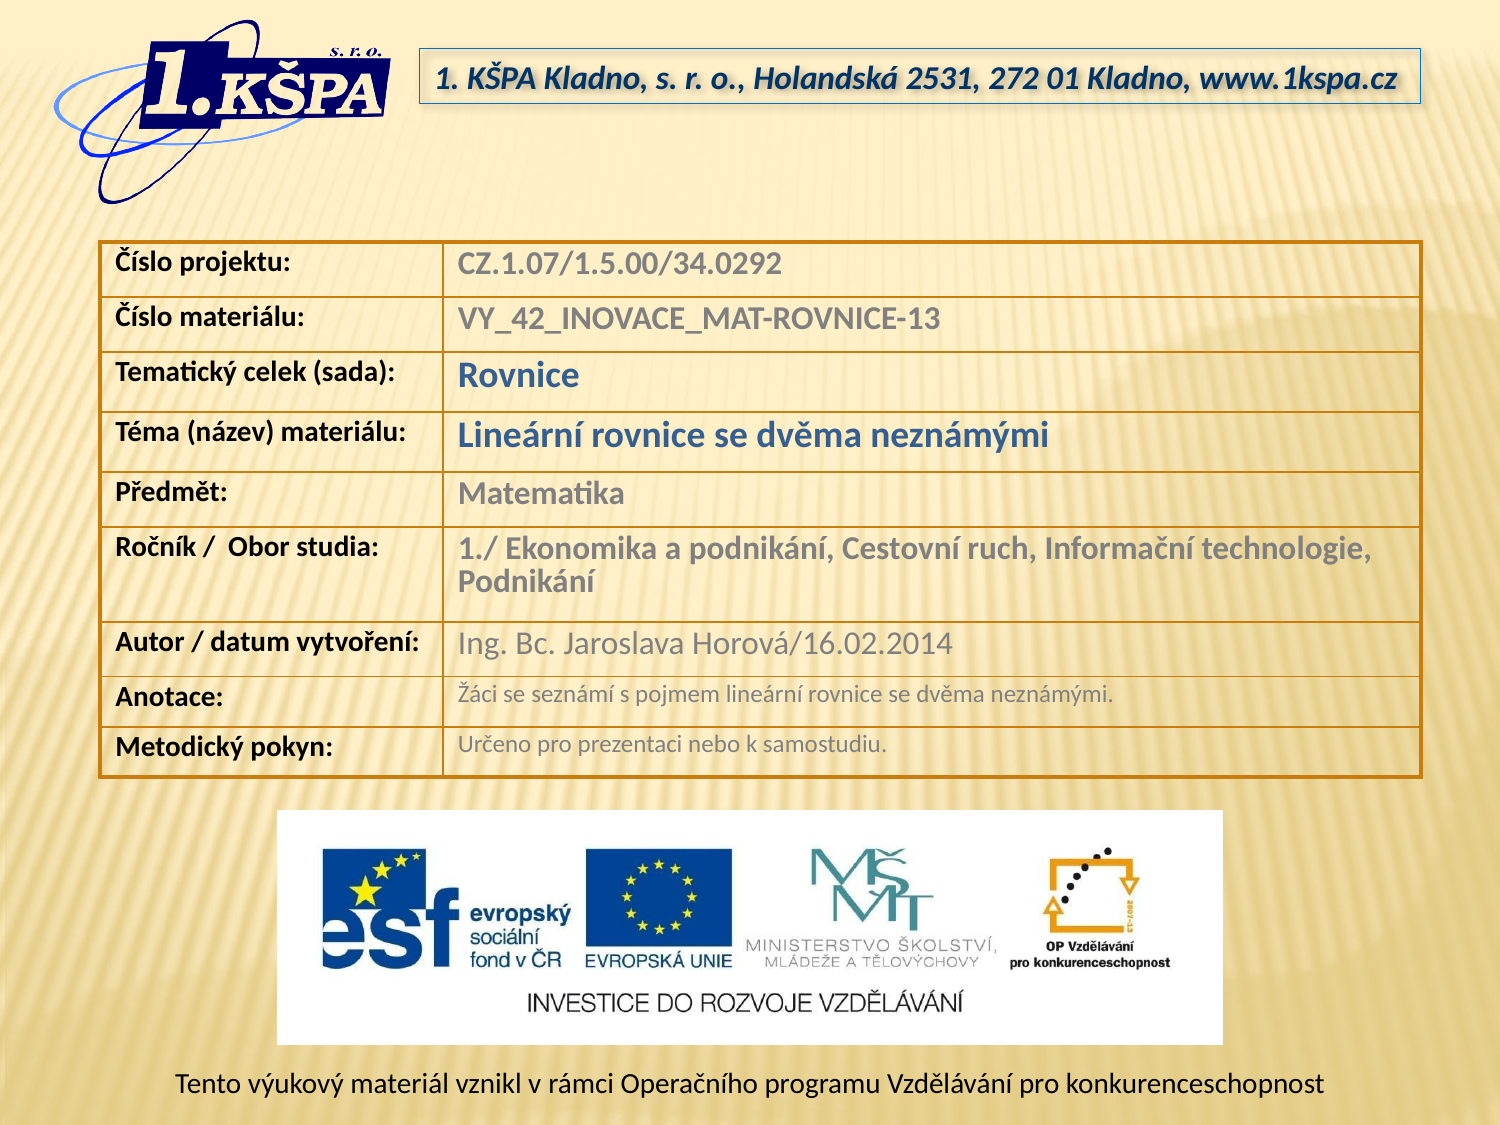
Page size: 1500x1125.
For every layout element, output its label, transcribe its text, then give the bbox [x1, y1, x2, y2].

picture [52, 15, 394, 208]
table_cell VY_42_INOVACE_MAT-ROVNICE-13 [444, 298, 1419, 351]
table_cell Matematika [444, 473, 1419, 526]
text_box 1. KŠPA Kladno, s. r. o., Holandská 2531, 272 01 Kladno, www.1kspa.cz [419, 48, 1421, 104]
table_header CZ.1.07/1.5.00/34.0292 [444, 244, 1419, 296]
table_cell 1./ Ekonomika a podnikání, Cestovní ruch, Informační technologie, Podnikání [444, 528, 1419, 621]
table_cell Ing. Bc. Jaroslava Horová/16.02.2014 [444, 623, 1419, 676]
table_cell Předmět: [102, 473, 442, 526]
table_header Číslo projektu: [102, 244, 442, 296]
table_cell Určeno pro prezentaci nebo k samostudiu. [444, 728, 1419, 775]
table_cell Téma (název) materiálu: [102, 413, 442, 471]
table_cell Číslo materiálu: [102, 298, 442, 351]
table_cell Autor / datum vytvoření: [102, 623, 442, 676]
table_cell Anotace: [102, 677, 442, 726]
table_cell Metodický pokyn: [102, 728, 442, 775]
table_cell Žáci se seznámí s pojmem lineární rovnice se dvěma neznámými. [444, 677, 1419, 726]
table_cell Lineární rovnice se dvěma neznámými [444, 413, 1419, 471]
table_cell Tematický celek (sada): [102, 353, 442, 411]
text_box Tento výukový materiál vznikl v rámci Operačního programu Vzdělávání pro konkurenceschopnost [132, 1056, 1368, 1107]
table_cell Rovnice [444, 353, 1419, 411]
table_cell Ročník / Obor studia: [102, 528, 442, 621]
picture [277, 810, 1223, 1045]
